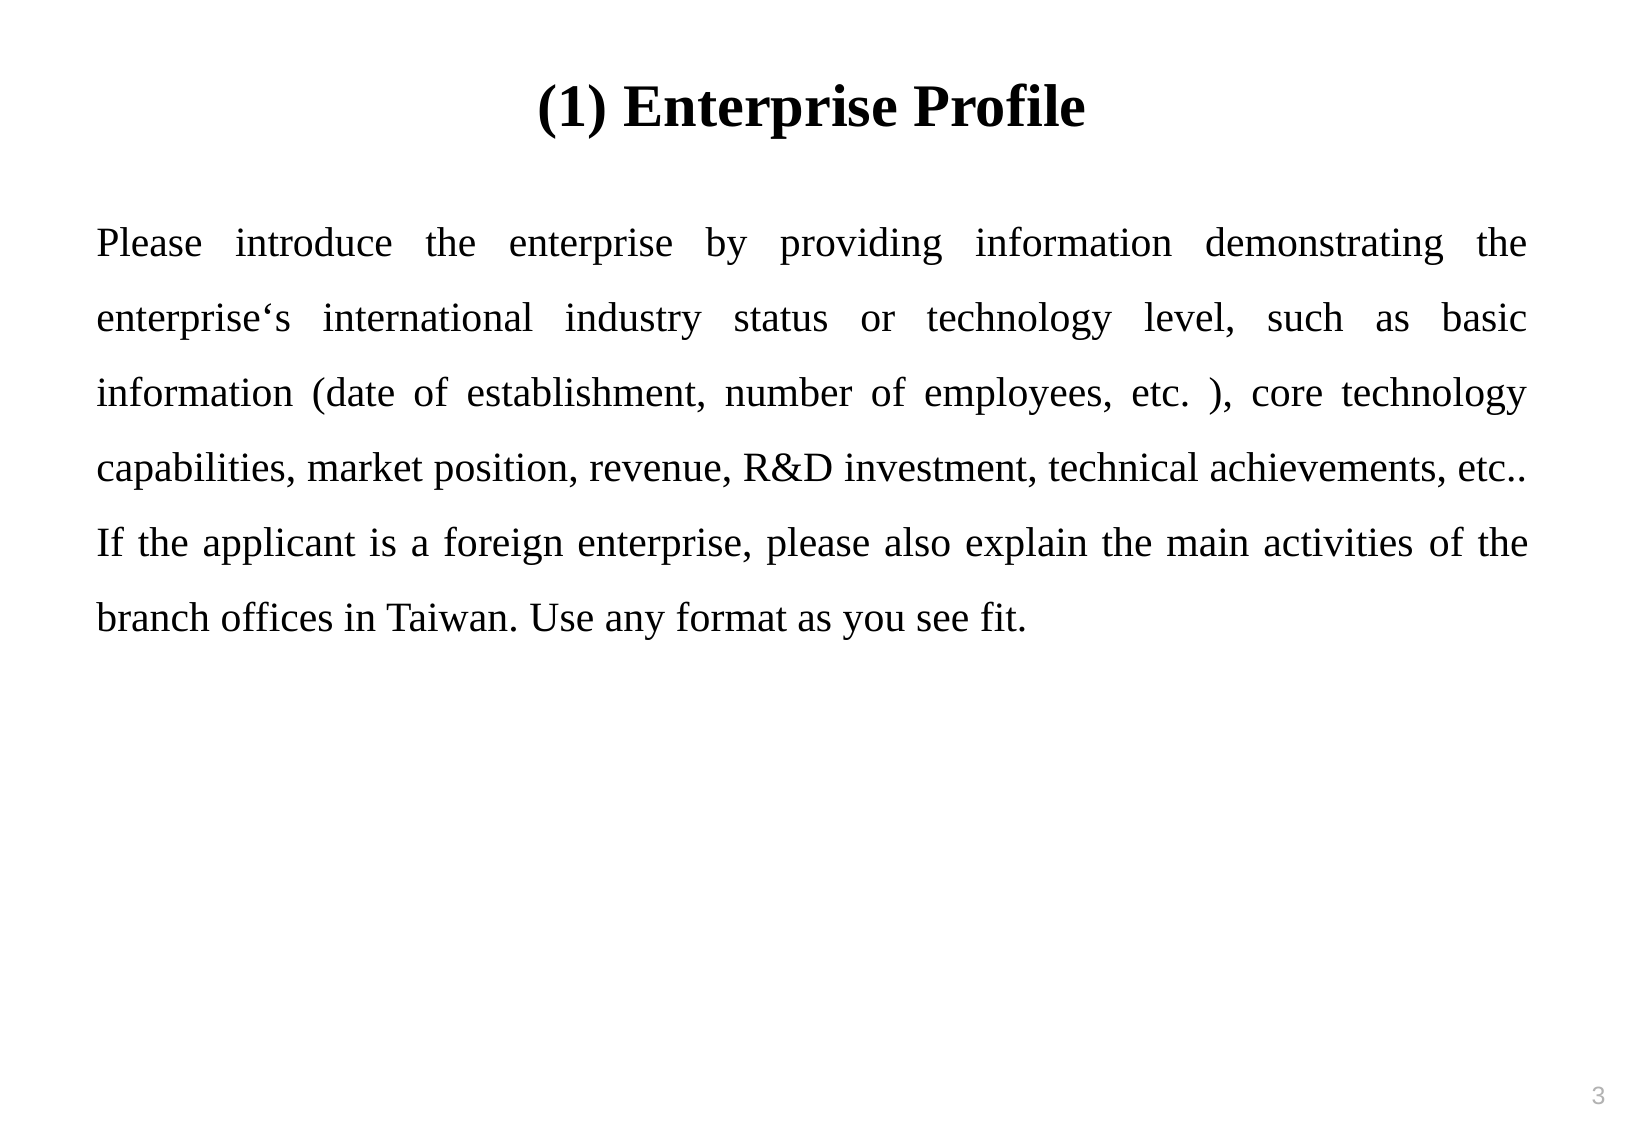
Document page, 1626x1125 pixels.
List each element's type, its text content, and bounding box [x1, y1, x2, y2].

title (1) Enterprise Profile [81, 45, 1544, 161]
slide_number 2 [1254, 1064, 1621, 1125]
list Please introduce the enterprise by providing information demonstrating the enterprise‘s international industry status or technology level, such as basic information (date of establishment, number of employees, etc. ), core technology capabilities, market position, revenue, R&D investment, technical achievements, etc.. If the applicant is a foreign enterprise, please also explain the main activities of the branch offices in Taiwan. Use any format as you see fit. [81, 182, 1544, 1043]
